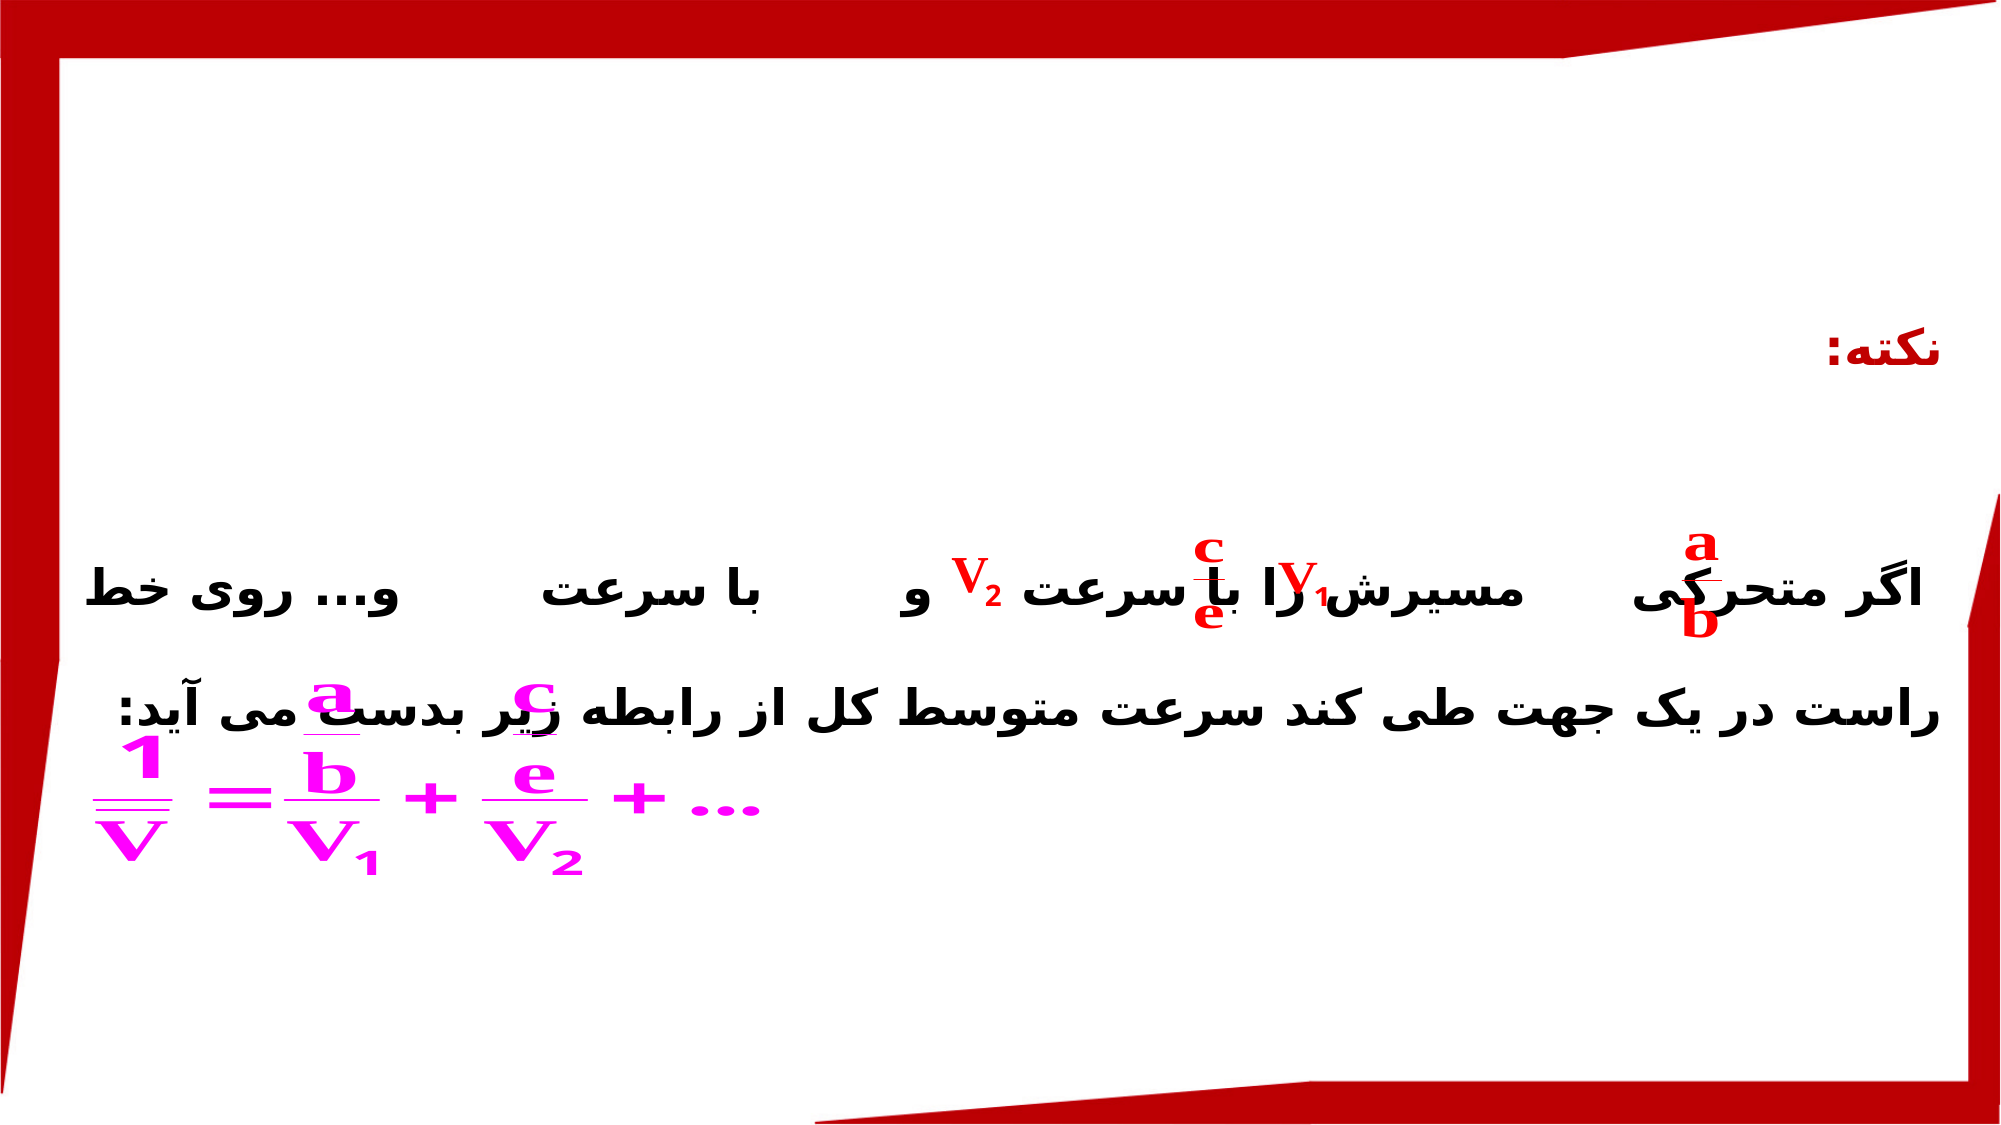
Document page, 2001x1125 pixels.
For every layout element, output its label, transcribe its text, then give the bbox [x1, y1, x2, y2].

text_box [1677, 511, 1726, 642]
picture [0, 0, 2001, 1125]
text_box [87, 661, 767, 882]
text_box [949, 547, 1001, 612]
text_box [1189, 521, 1230, 633]
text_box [1275, 554, 1327, 612]
text_box نکته: اگر متحرکی مسیرش را با سرعت و با سرعت و... روی خط راست در یک جهت طی کند سرعت متوسط کل از رابطه زیر بدست می آید: [20, 247, 1958, 743]
